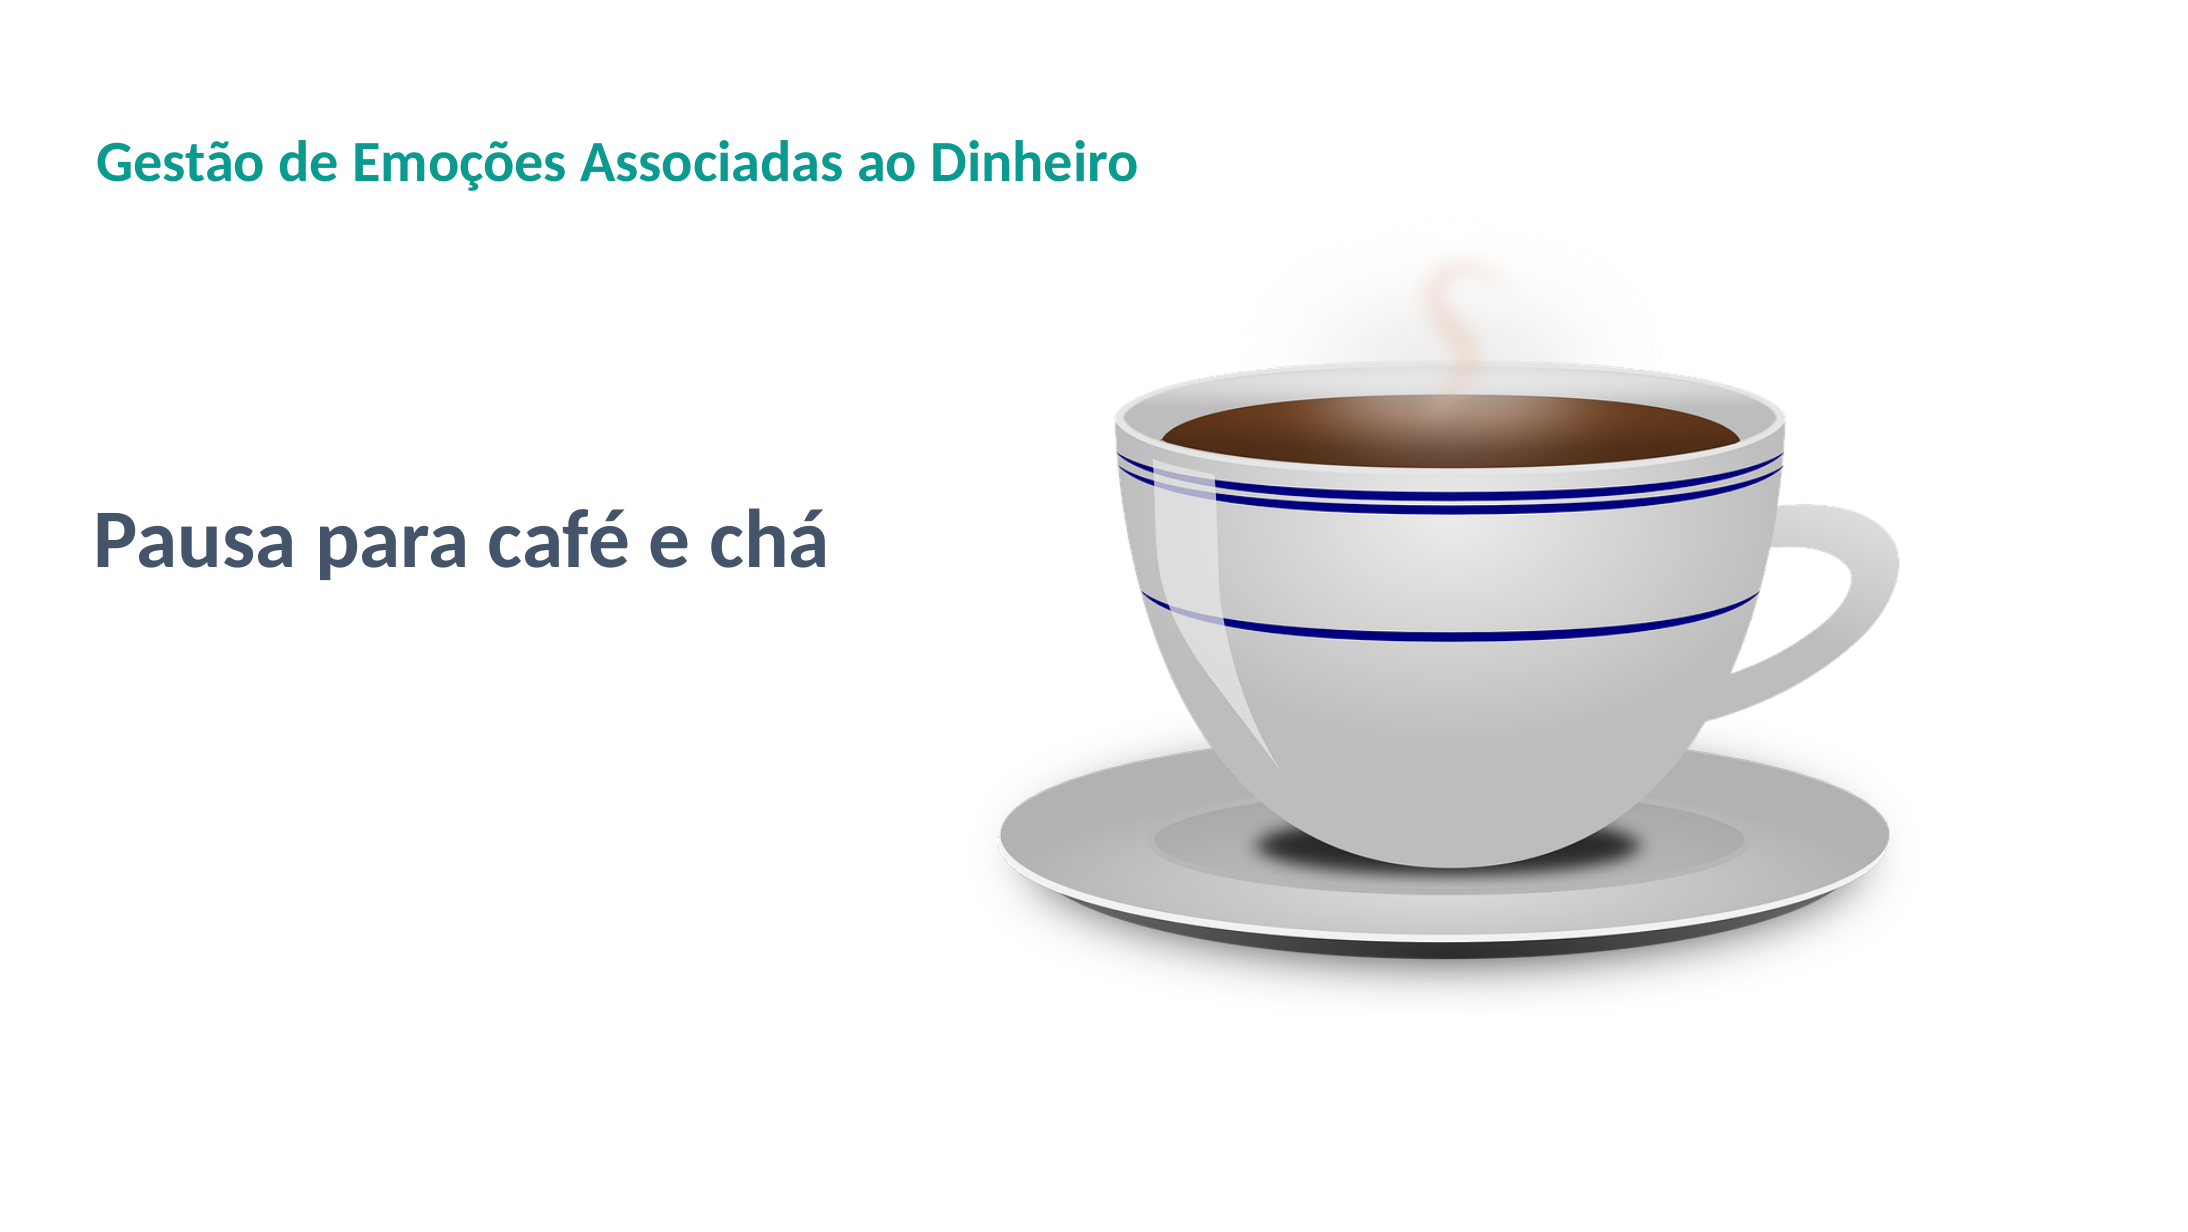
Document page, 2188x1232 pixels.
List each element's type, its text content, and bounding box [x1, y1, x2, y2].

list Pausa para café e chá [82, 325, 2105, 1167]
text_box Gestão de Emoções Associadas ao Dinheiro [81, 115, 1177, 201]
picture [970, 214, 1920, 1017]
